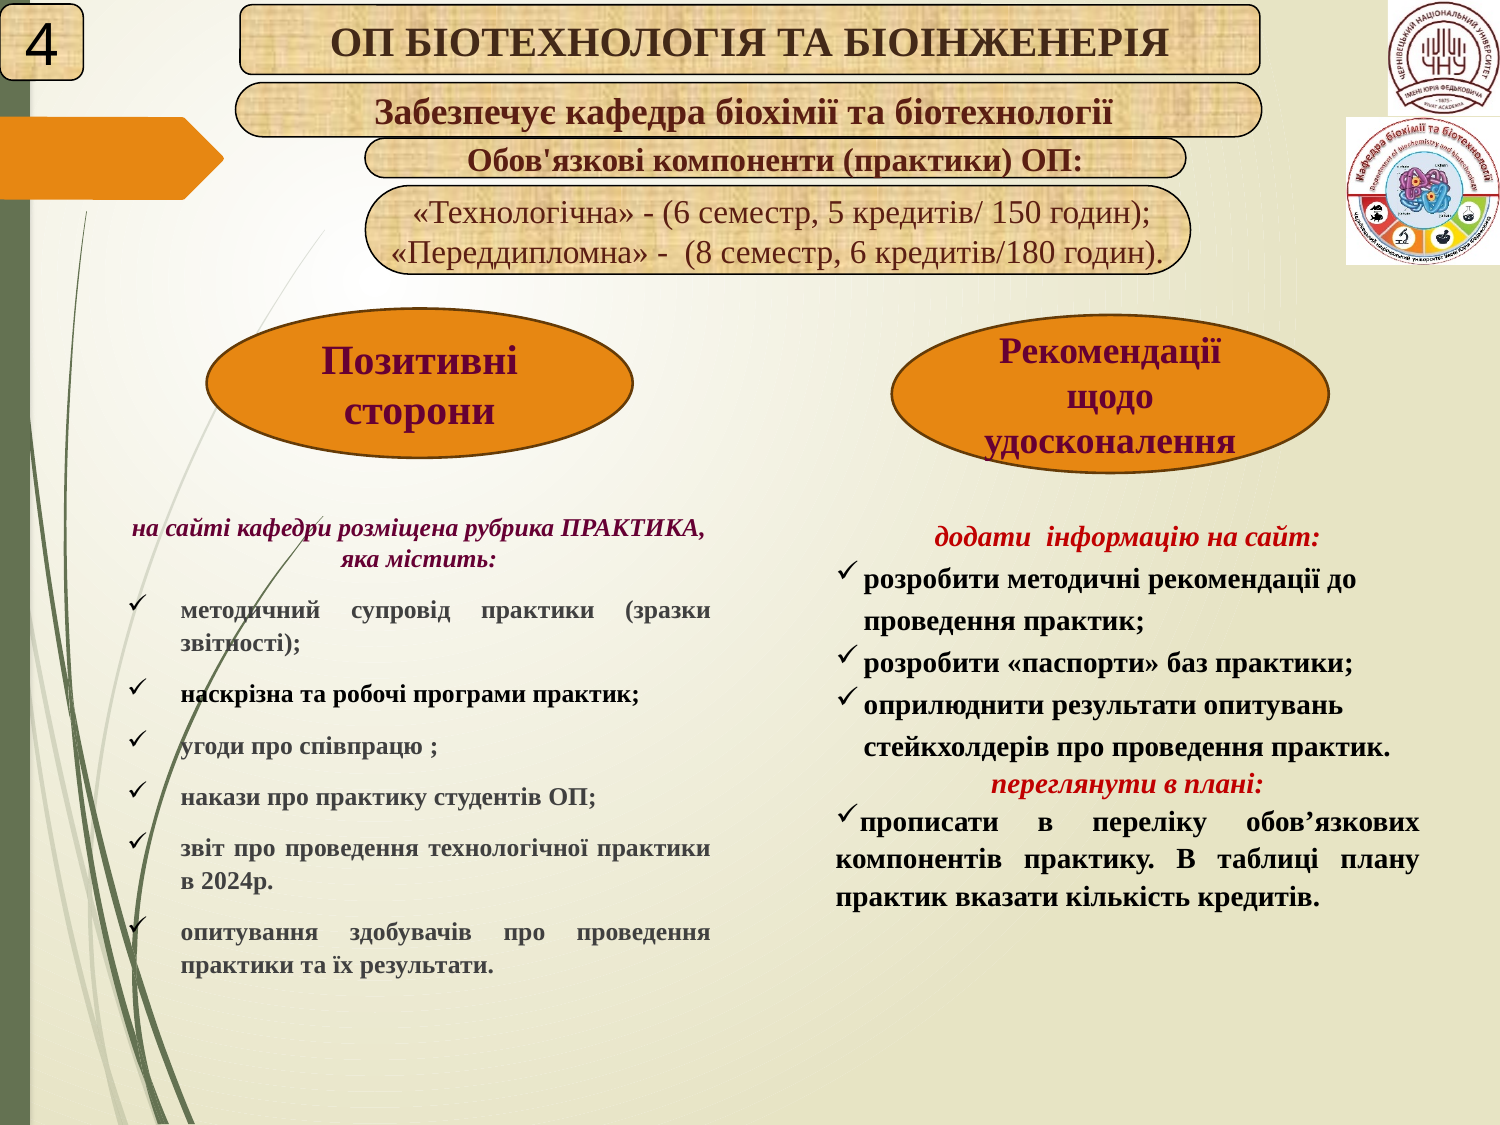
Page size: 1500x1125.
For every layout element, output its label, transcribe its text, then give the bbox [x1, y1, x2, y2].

text_box 4 [0, 4, 84, 81]
text_box Обов'язкові компоненти (практики) ОП: [364, 138, 1186, 178]
text_box додати інформацію на сайт: розробити методичні рекомендації до проведення практик; розробити «паспорти» баз практики; оприлюднити результати опитувань стейкхолдерів про проведення практик. переглянути в плані: прописати в переліку обов’язкових компонентів практику. В таблиці плану практик вказати кількість кредитів. [820, 503, 1435, 920]
text_box Позитивні сторони [205, 307, 635, 460]
list на сайті кафедри розміщена рубрика ПРАКТИКА, яка містить: методичний супровід практики (зразки звітності); наскрізна та робочі програми практик; угоди про співпрацю ; накази про практику студентів ОП; звіт про проведення технологічної практики в 2024р. опитування здобувачів про проведення практики та їх результати. [112, 503, 727, 987]
text_box Забезпечує кафедра біохімії та біотехнології [235, 82, 1262, 137]
picture [1387, 0, 1500, 116]
text_box Рекомендації щодо удосконалення [890, 313, 1331, 475]
text_box «Технологічна» - (6 семестр, 5 кредитів/ 150 годин); «Переддипломна» - (8 семестр, 6 кредитів/180 годин). [365, 185, 1191, 275]
picture [1346, 117, 1500, 266]
text_box ОП БІОТЕХНОЛОГІЯ ТА БІОІНЖЕНЕРІЯ [240, 4, 1260, 75]
